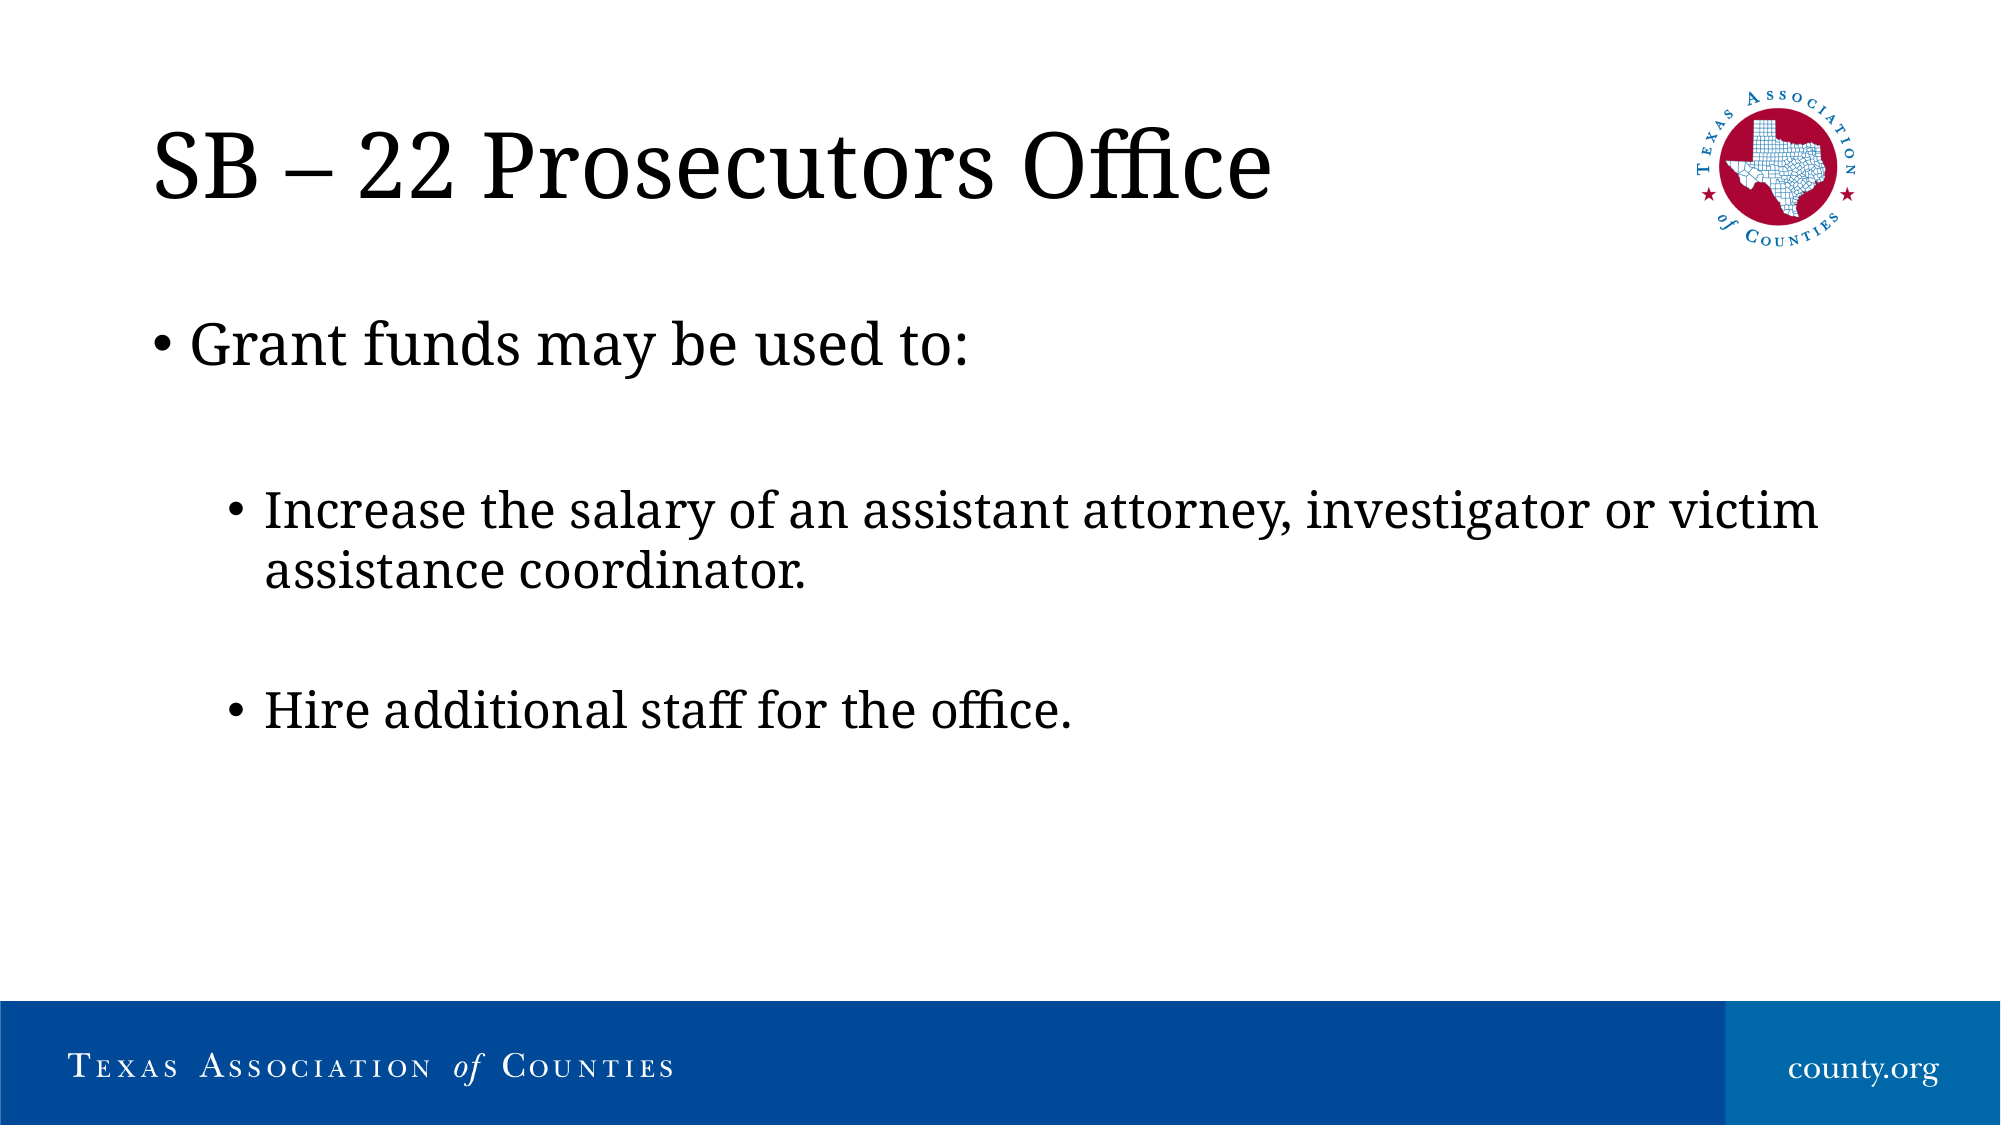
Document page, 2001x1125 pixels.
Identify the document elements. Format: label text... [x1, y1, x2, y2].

list Grant funds may be used to: Increase the salary of an assistant attorney, investigator or victim assistance coordinator. Hire additional staff for the office. [137, 299, 1863, 1014]
picture [0, 1001, 2001, 1125]
title SB – 22 Prosecutors Office [137, 59, 1863, 278]
